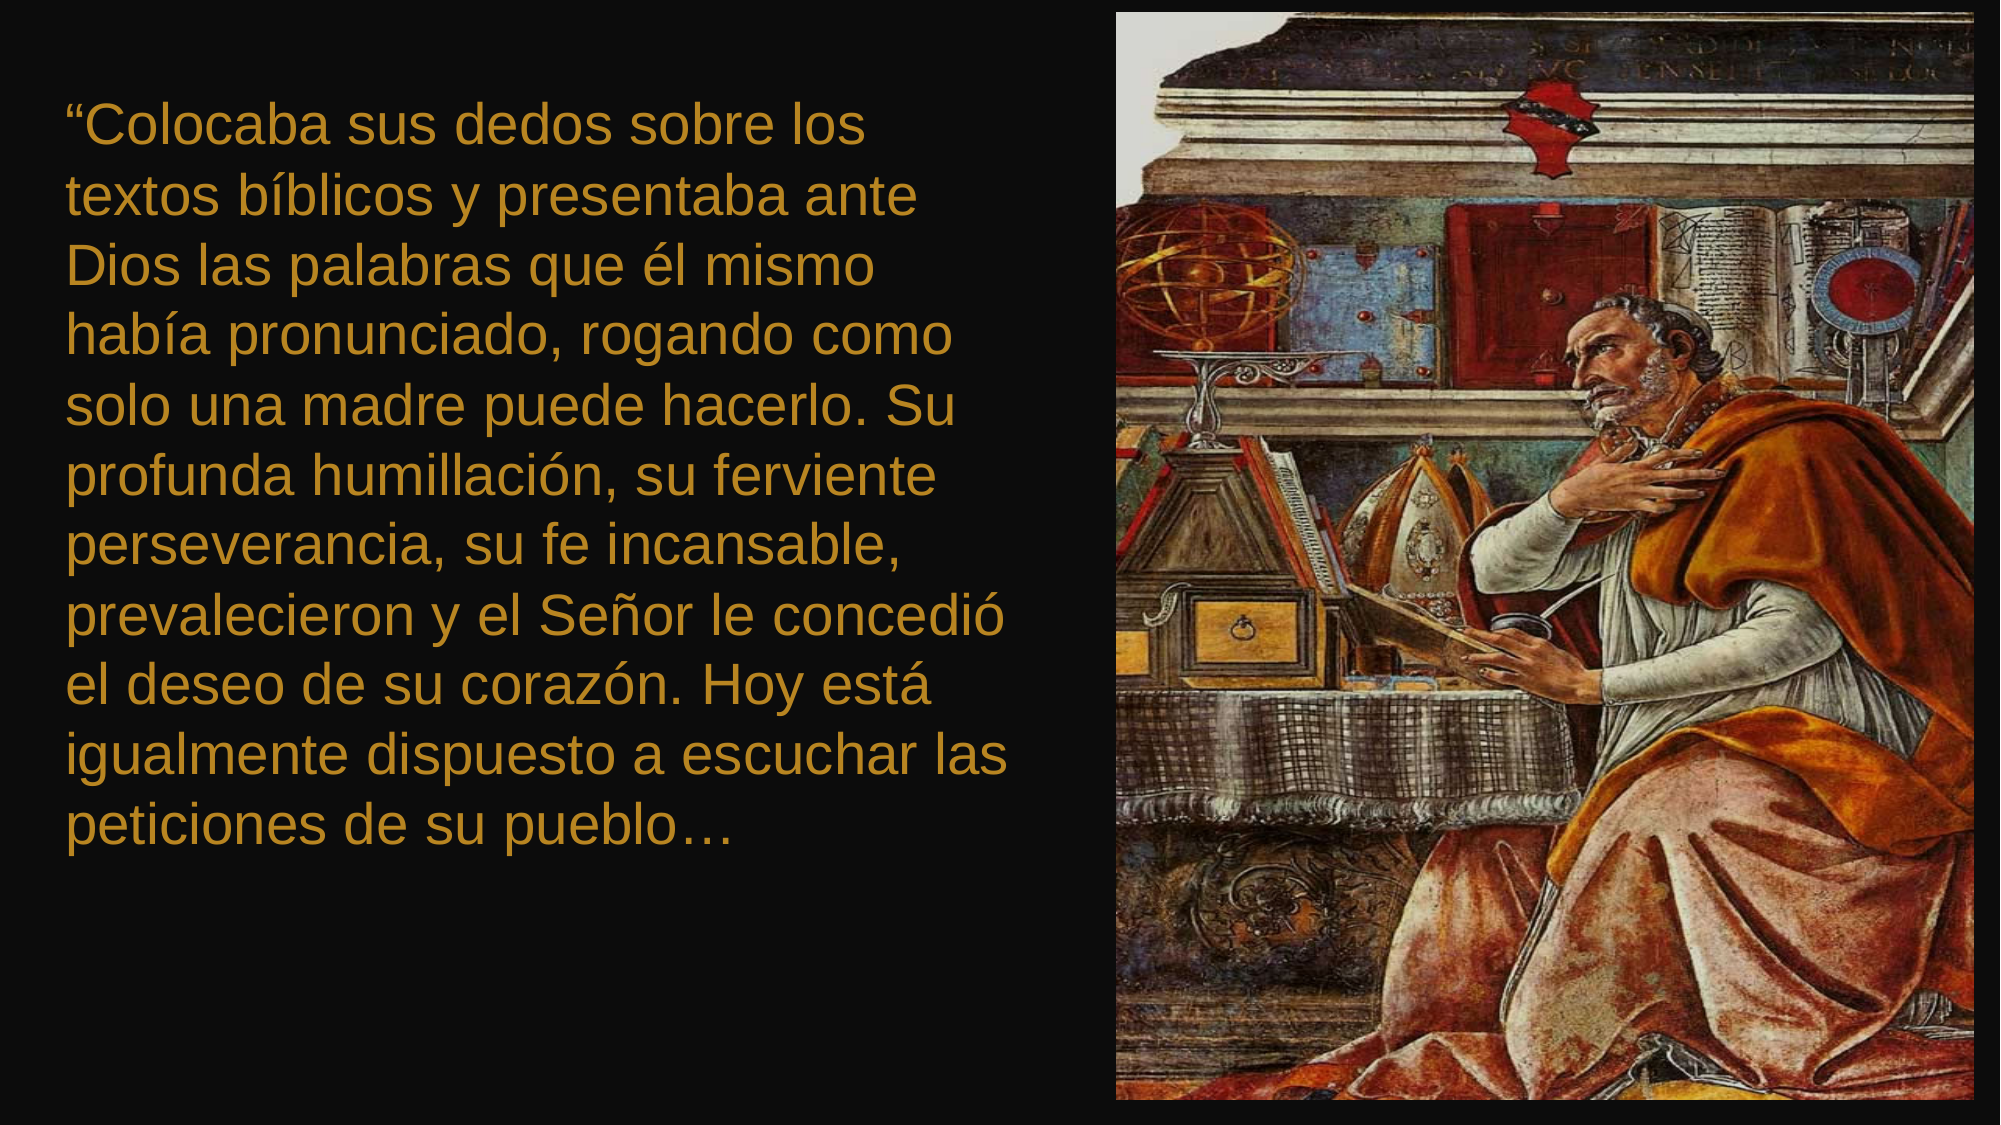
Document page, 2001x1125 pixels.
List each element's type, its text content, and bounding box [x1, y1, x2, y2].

text_box “Colocaba sus dedos sobre los textos bíblicos y presentaba ante Dios las palabras que él mismo había pronunciado, rogando como solo una madre puede hacerlo. Su profunda humillación, su ferviente perseverancia, su fe incansable, prevalecieron y el Señor le concedió el deseo de su corazón. Hoy está igualmente dispuesto a escuchar las peticiones de su pueblo… [50, 79, 1050, 864]
picture [1116, 12, 1974, 1101]
